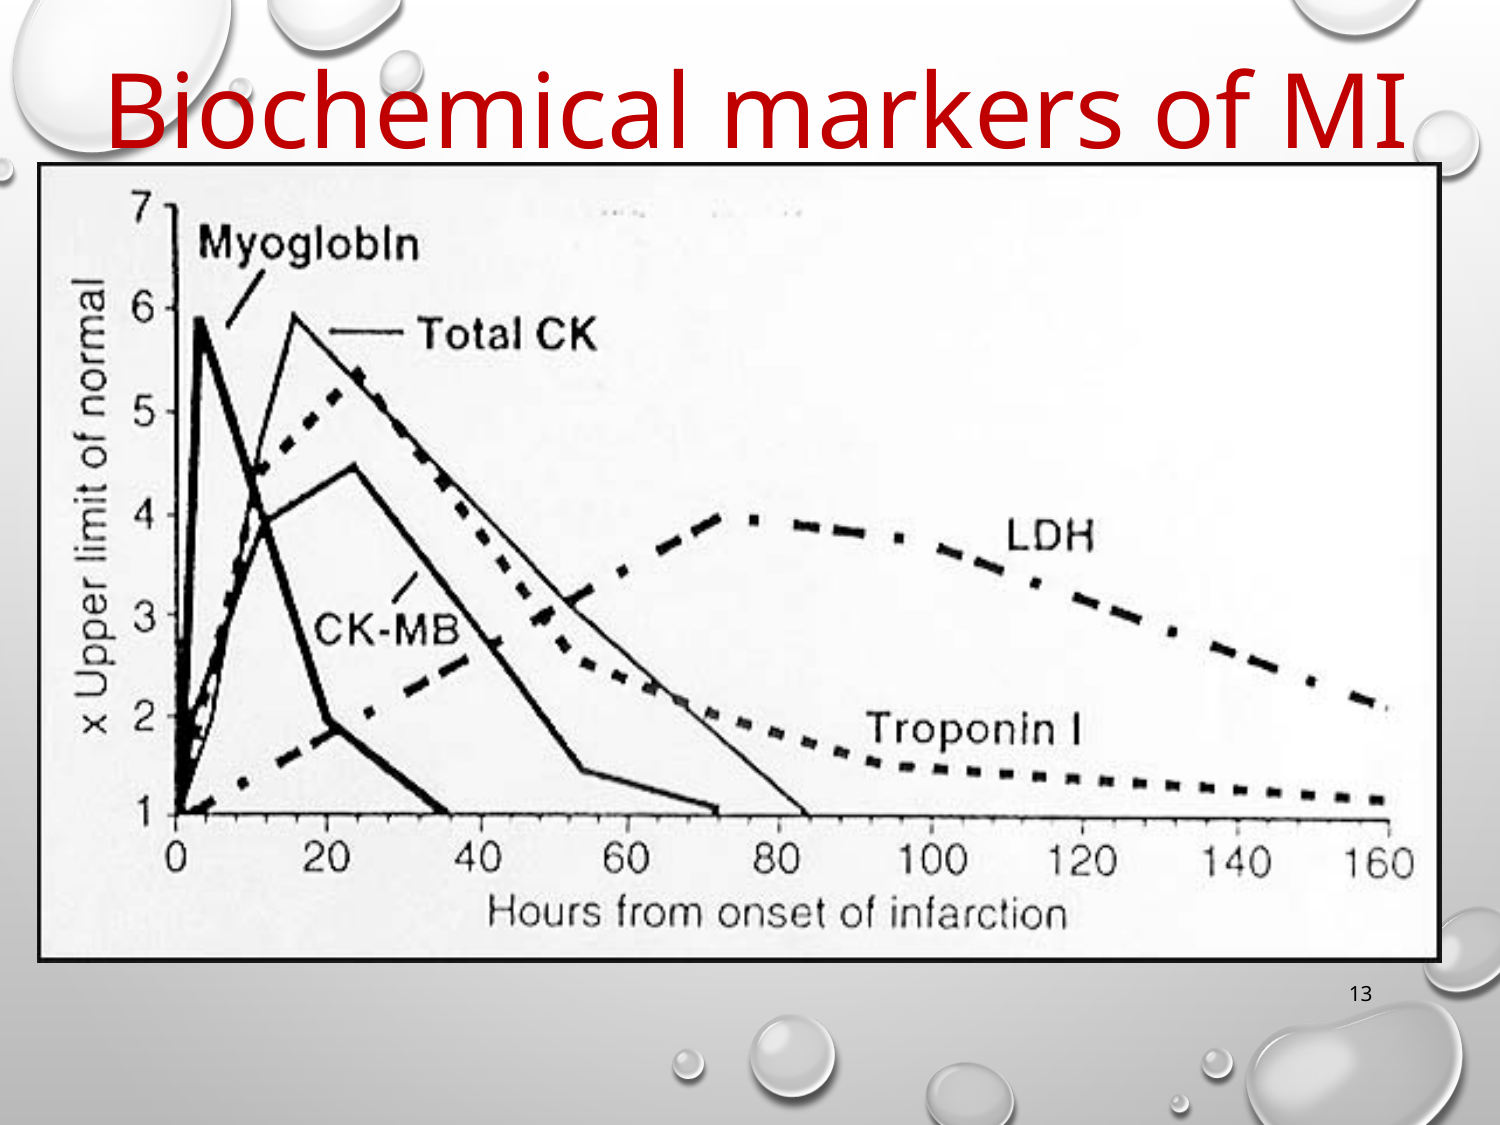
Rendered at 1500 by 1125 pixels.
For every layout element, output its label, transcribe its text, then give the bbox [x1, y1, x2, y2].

text_box Biochemical markers of MI [87, 37, 1438, 161]
slide_number 13 [1293, 972, 1388, 1025]
picture [0, 0, 1500, 1125]
